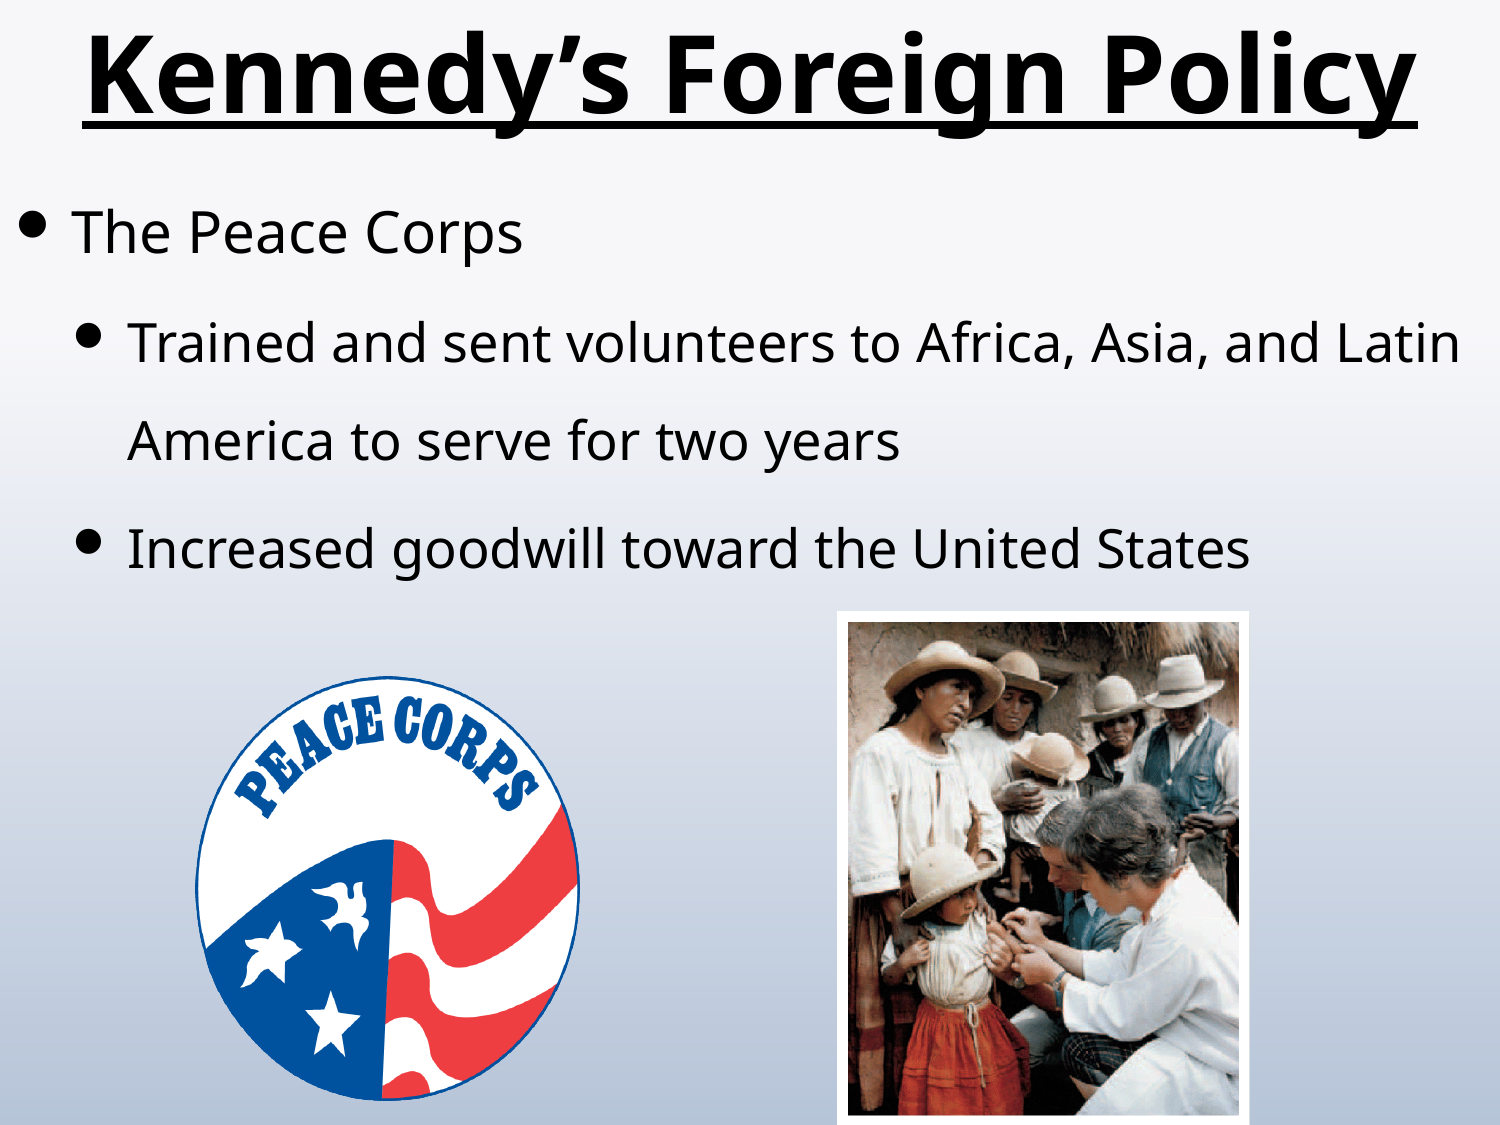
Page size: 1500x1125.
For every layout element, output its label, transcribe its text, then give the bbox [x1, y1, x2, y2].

list The Peace Corps Trained and sent volunteers to Africa, Asia, and Latin America to serve for two years Increased goodwill toward the United States [0, 153, 1500, 1125]
picture [193, 674, 582, 1103]
title Kennedy’s Foreign Policy [0, 0, 1500, 153]
picture [836, 609, 1252, 1125]
